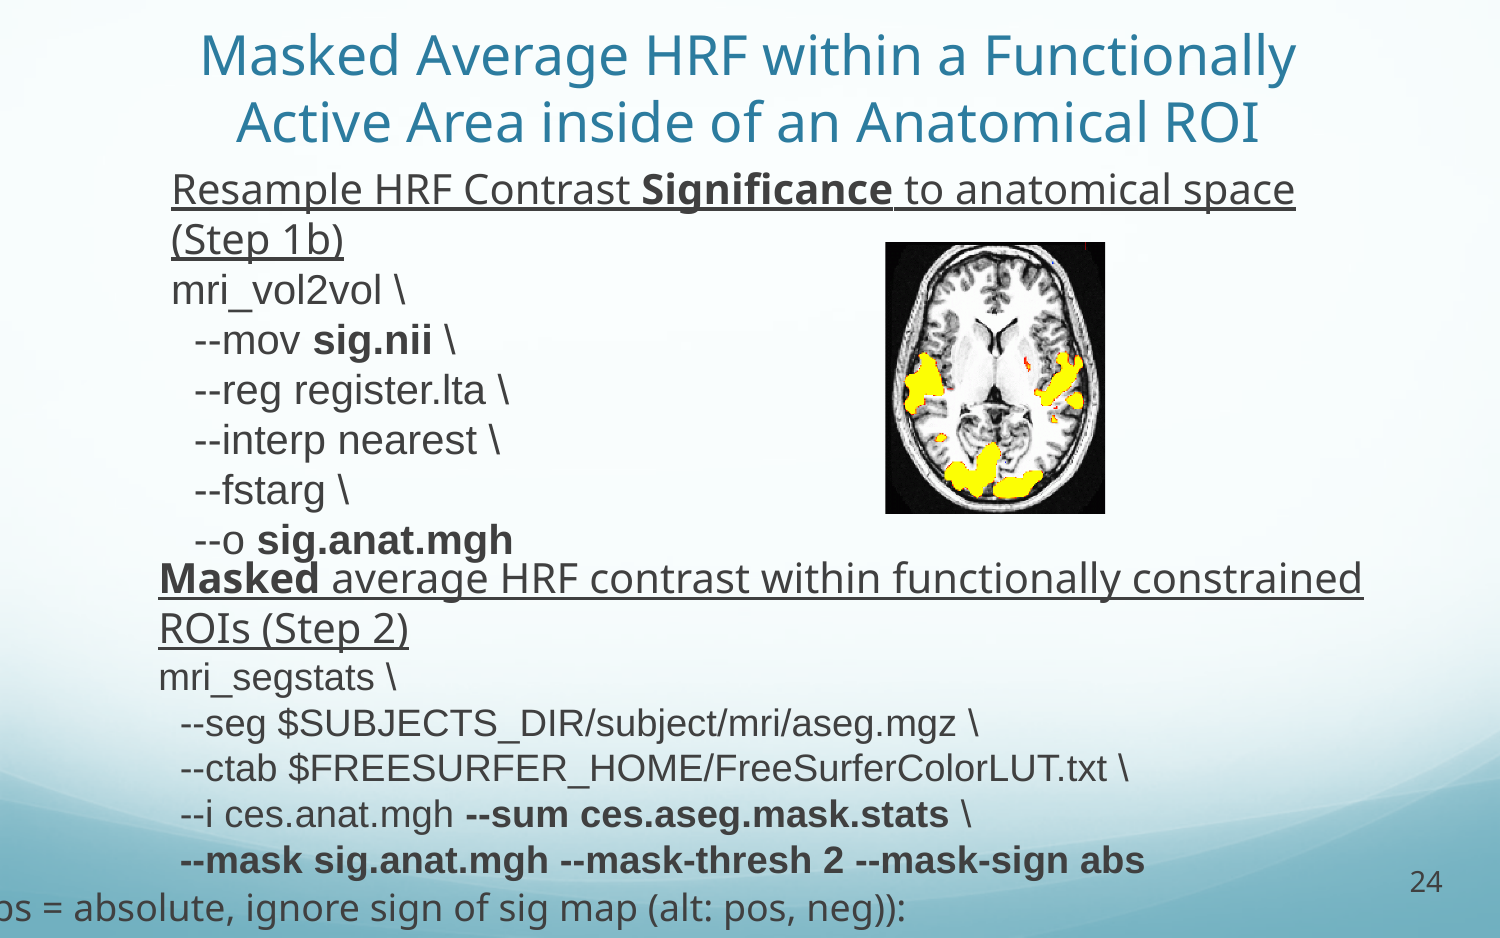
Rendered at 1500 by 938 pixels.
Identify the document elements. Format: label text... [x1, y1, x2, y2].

slide_number 24 [1295, 857, 1459, 908]
text_box Masked Average HRF within a Functionally Active Area inside of an Anatomical ROI [156, 14, 1342, 155]
picture [884, 241, 1106, 514]
text_box (abs = absolute, ignore sign of sig map (alt: pos, neg)): [0, 876, 932, 937]
text_box Resample HRF Contrast Significance to anatomical space (Step 1b) mri_vol2vol \ --mov sig.nii \ --reg register.lta \ --interp nearest \ --fstarg \ --o sig.anat.mgh [156, 155, 1342, 570]
text_box Masked average HRF contrast within functionally constrained ROIs (Step 2) mri_segstats \ --seg $SUBJECTS_DIR/subject/mri/aseg.mgz \ --ctab $FREESURFER_HOME/FreeSurferColorLUT.txt \ --i ces.anat.mgh --sum ces.aseg.mask.stats \ --mask sig.anat.mgh --mask-thresh 2 --mask-sign abs [143, 544, 1459, 889]
